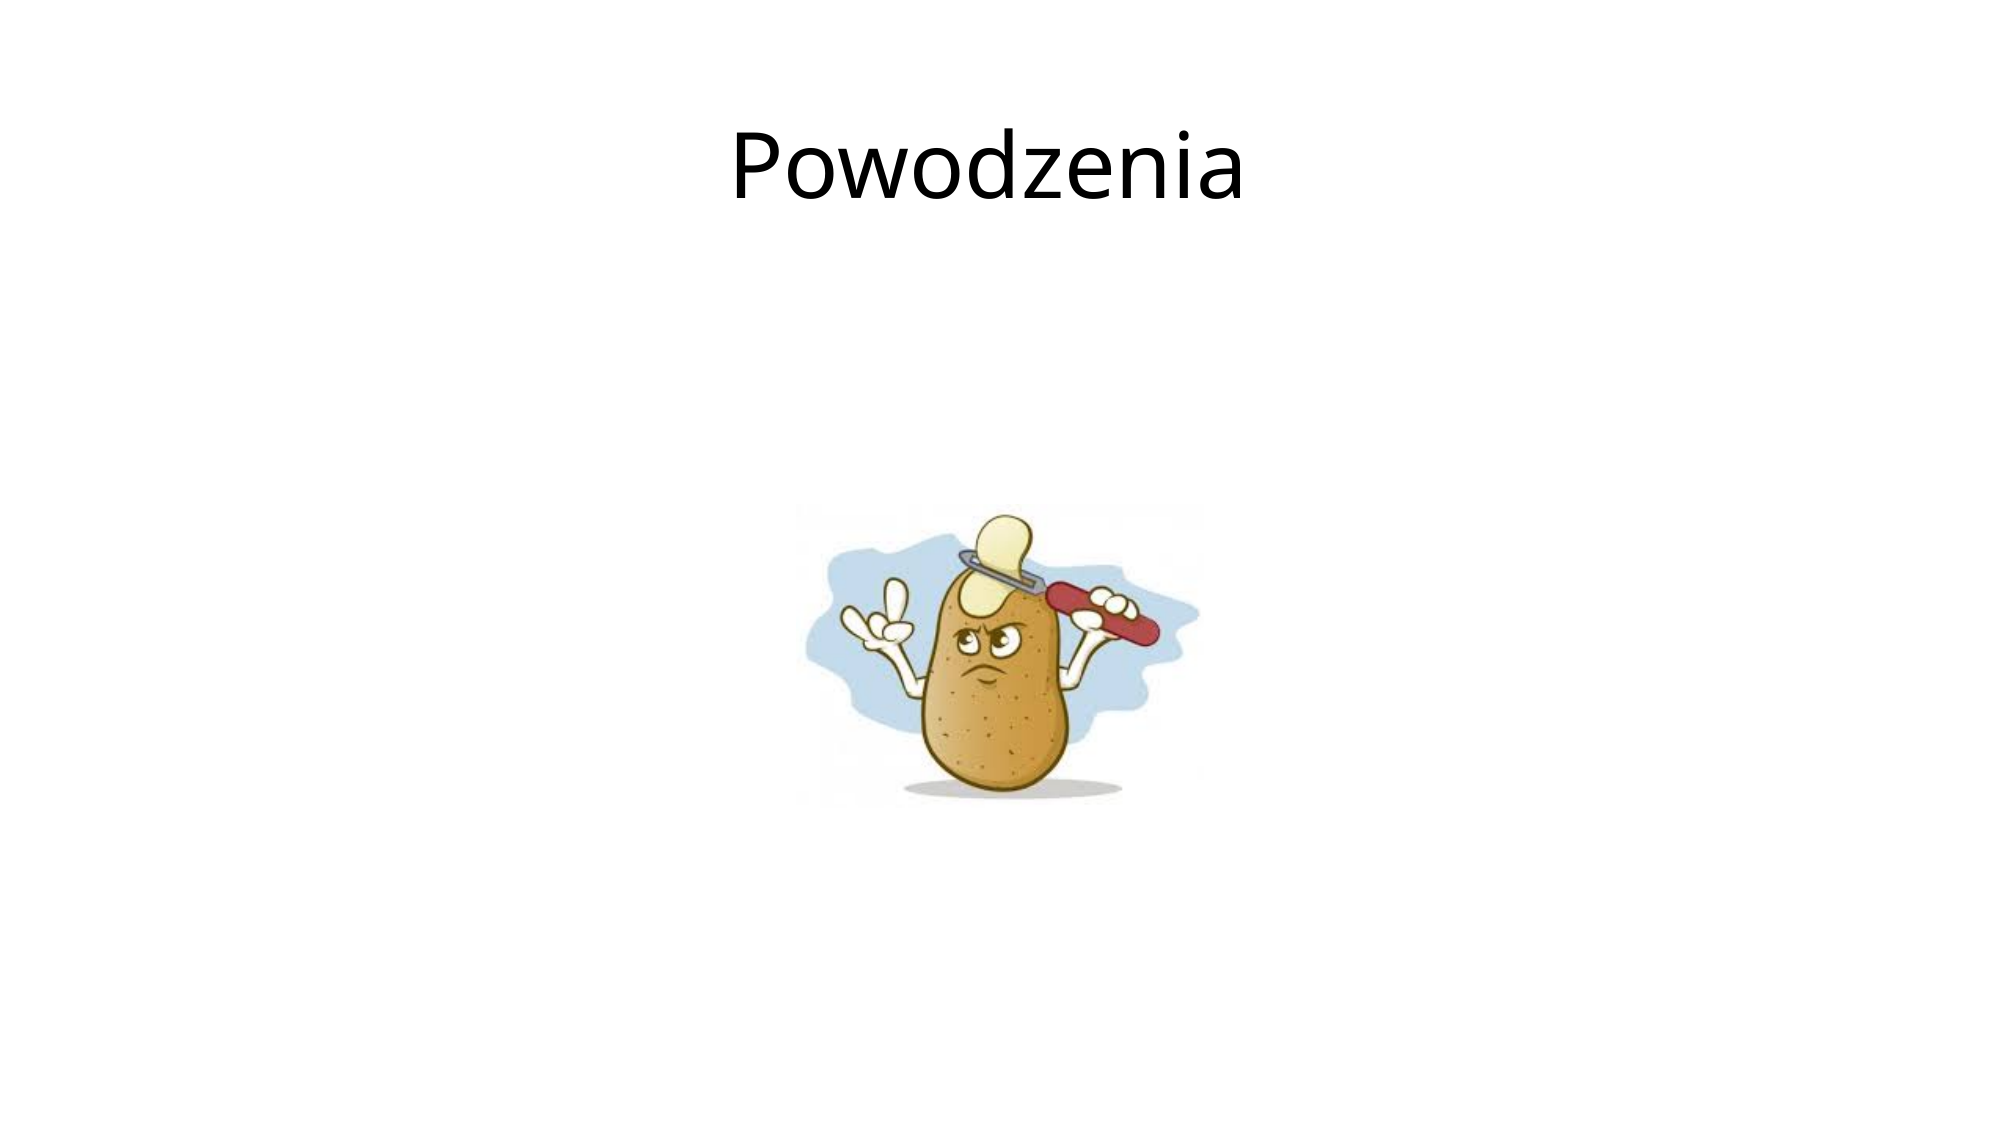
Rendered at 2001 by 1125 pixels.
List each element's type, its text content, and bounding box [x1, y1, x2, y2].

title Powodzenia [137, 59, 1863, 278]
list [796, 504, 1204, 808]
